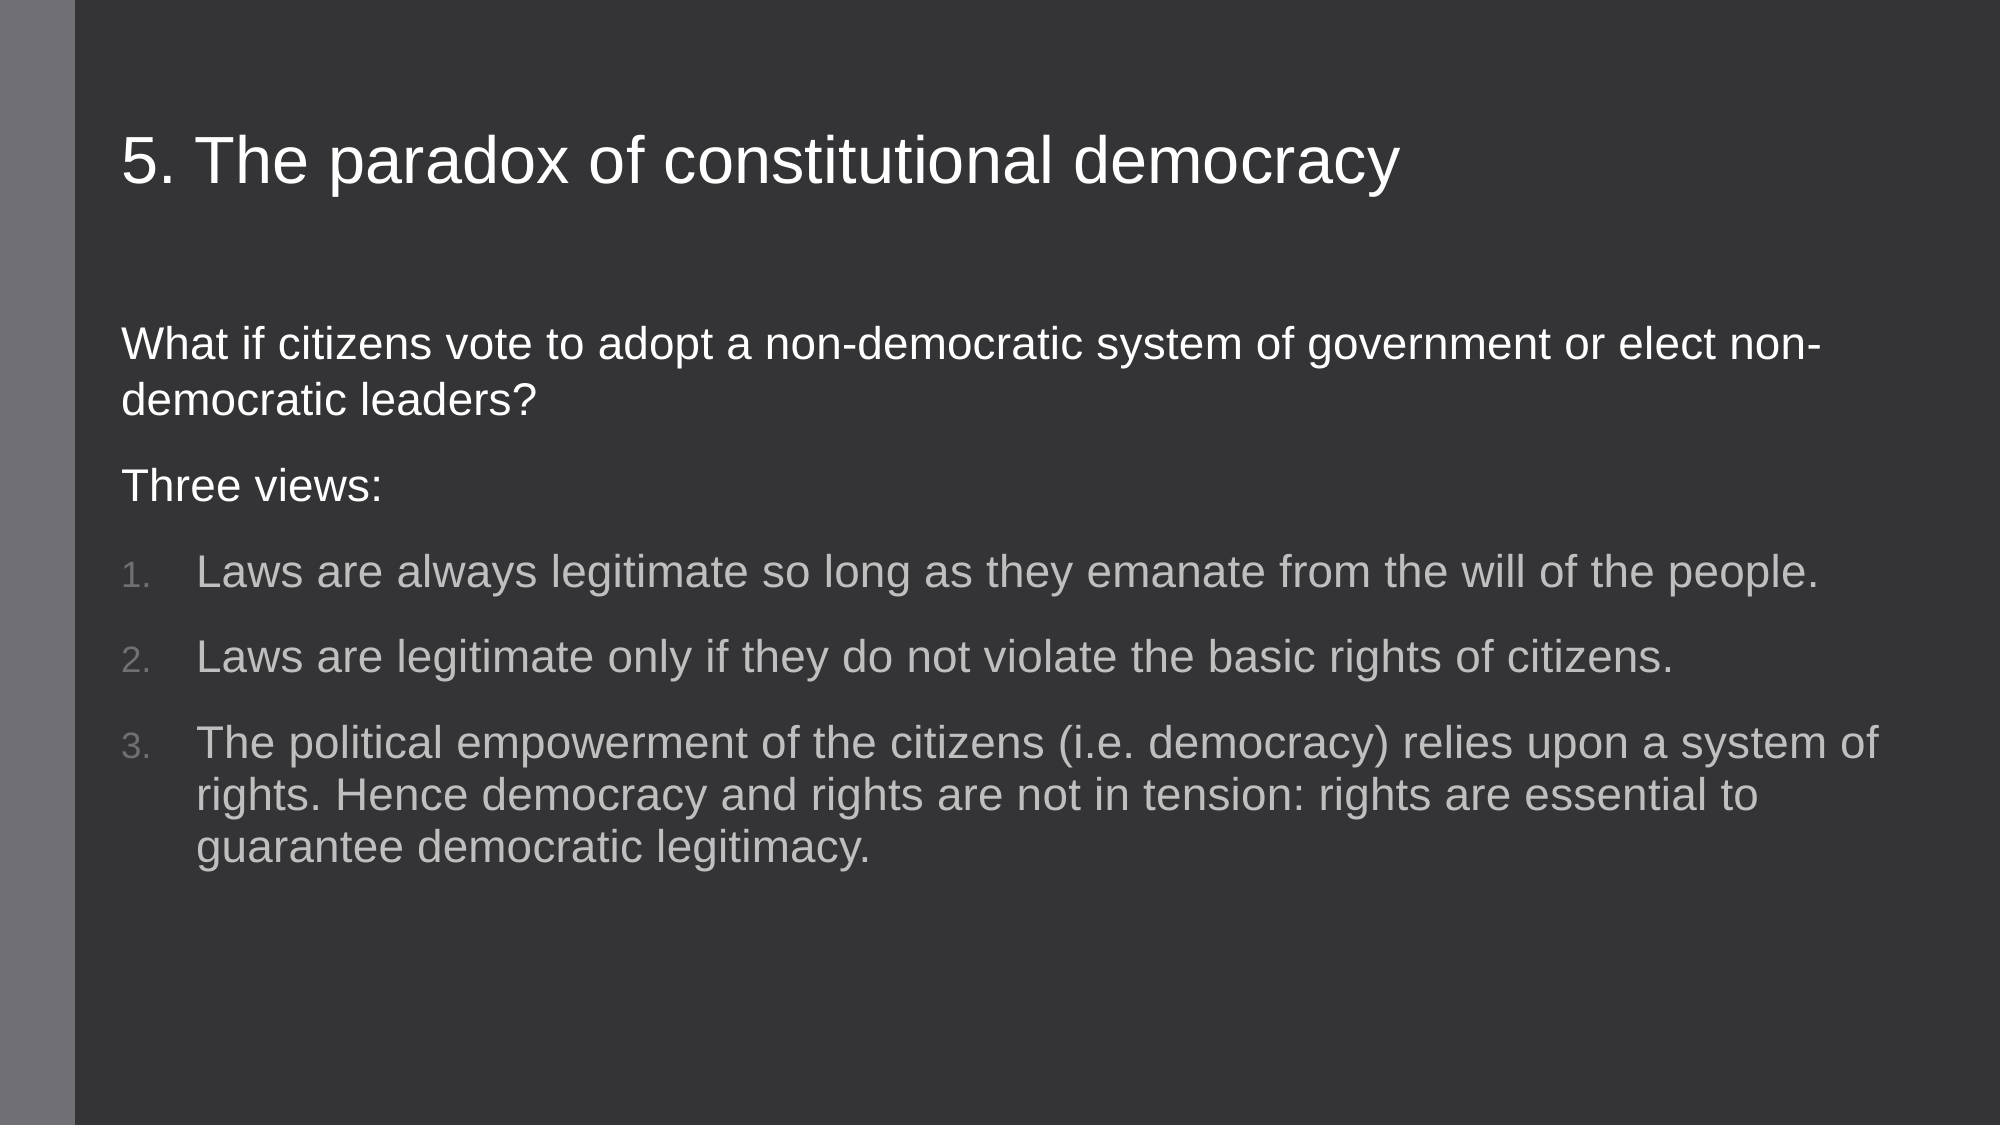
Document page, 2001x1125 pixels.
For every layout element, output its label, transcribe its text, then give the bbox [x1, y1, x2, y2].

text_box 5. The paradox of constitutional democracy What if citizens vote to adopt a non-democratic system of government or elect non-democratic leaders? Three views: Laws are always legitimate so long as they emanate from the will of the people. Laws are legitimate only if they do not violate the basic rights of citizens. The political empowerment of the citizens (i.e. democracy) relies upon a system of rights. Hence democracy and rights are not in tension: rights are essential to guarantee democratic legitimacy. [106, 115, 1901, 1104]
